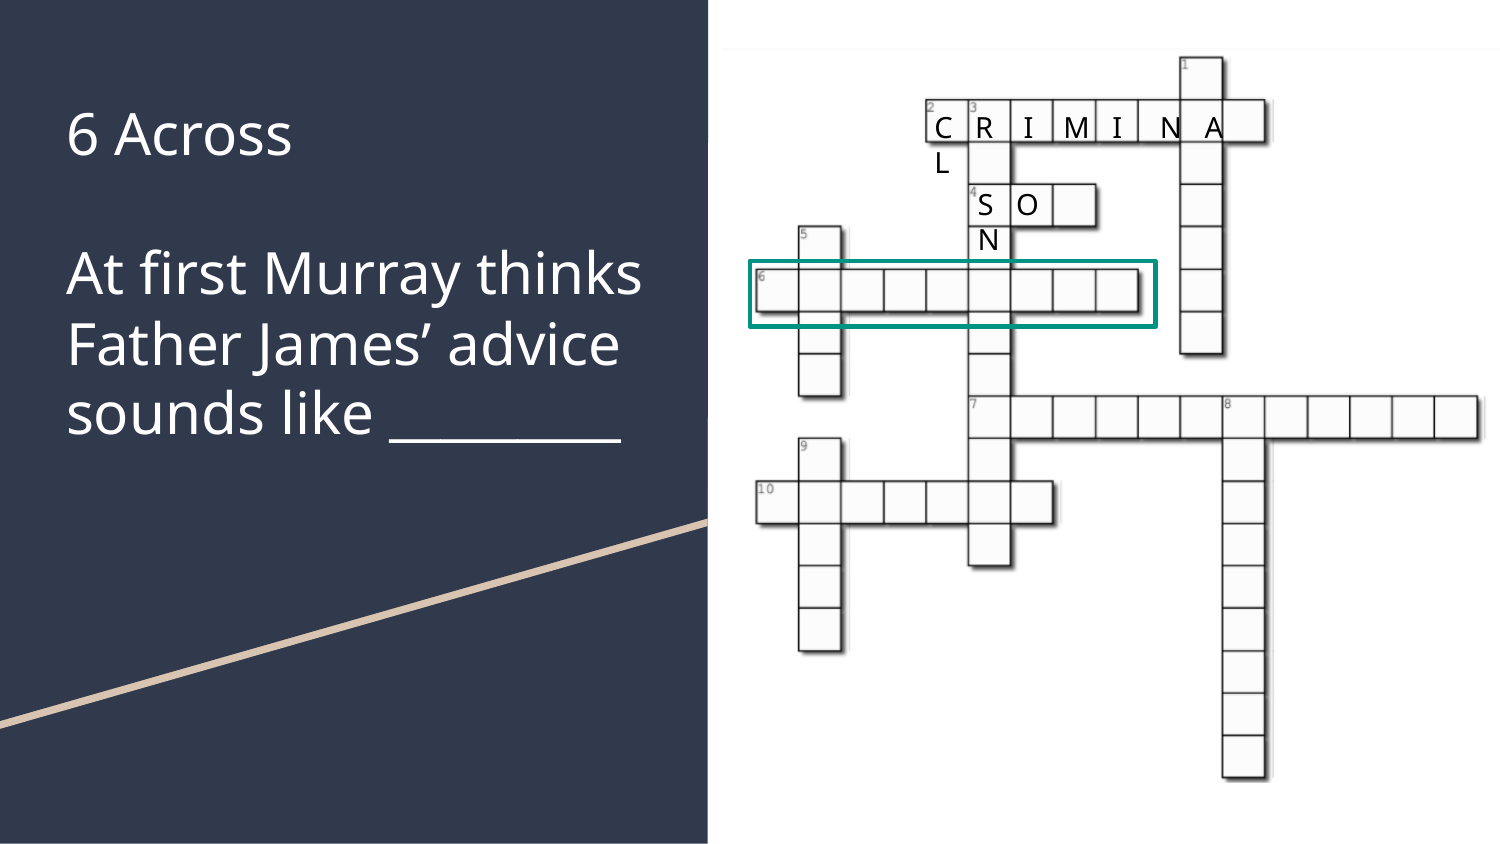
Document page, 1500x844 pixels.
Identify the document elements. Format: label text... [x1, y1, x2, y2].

picture [720, 47, 1500, 783]
title 6 Across At first Murray thinks Father James’ advice sounds like _________ [51, 82, 660, 783]
